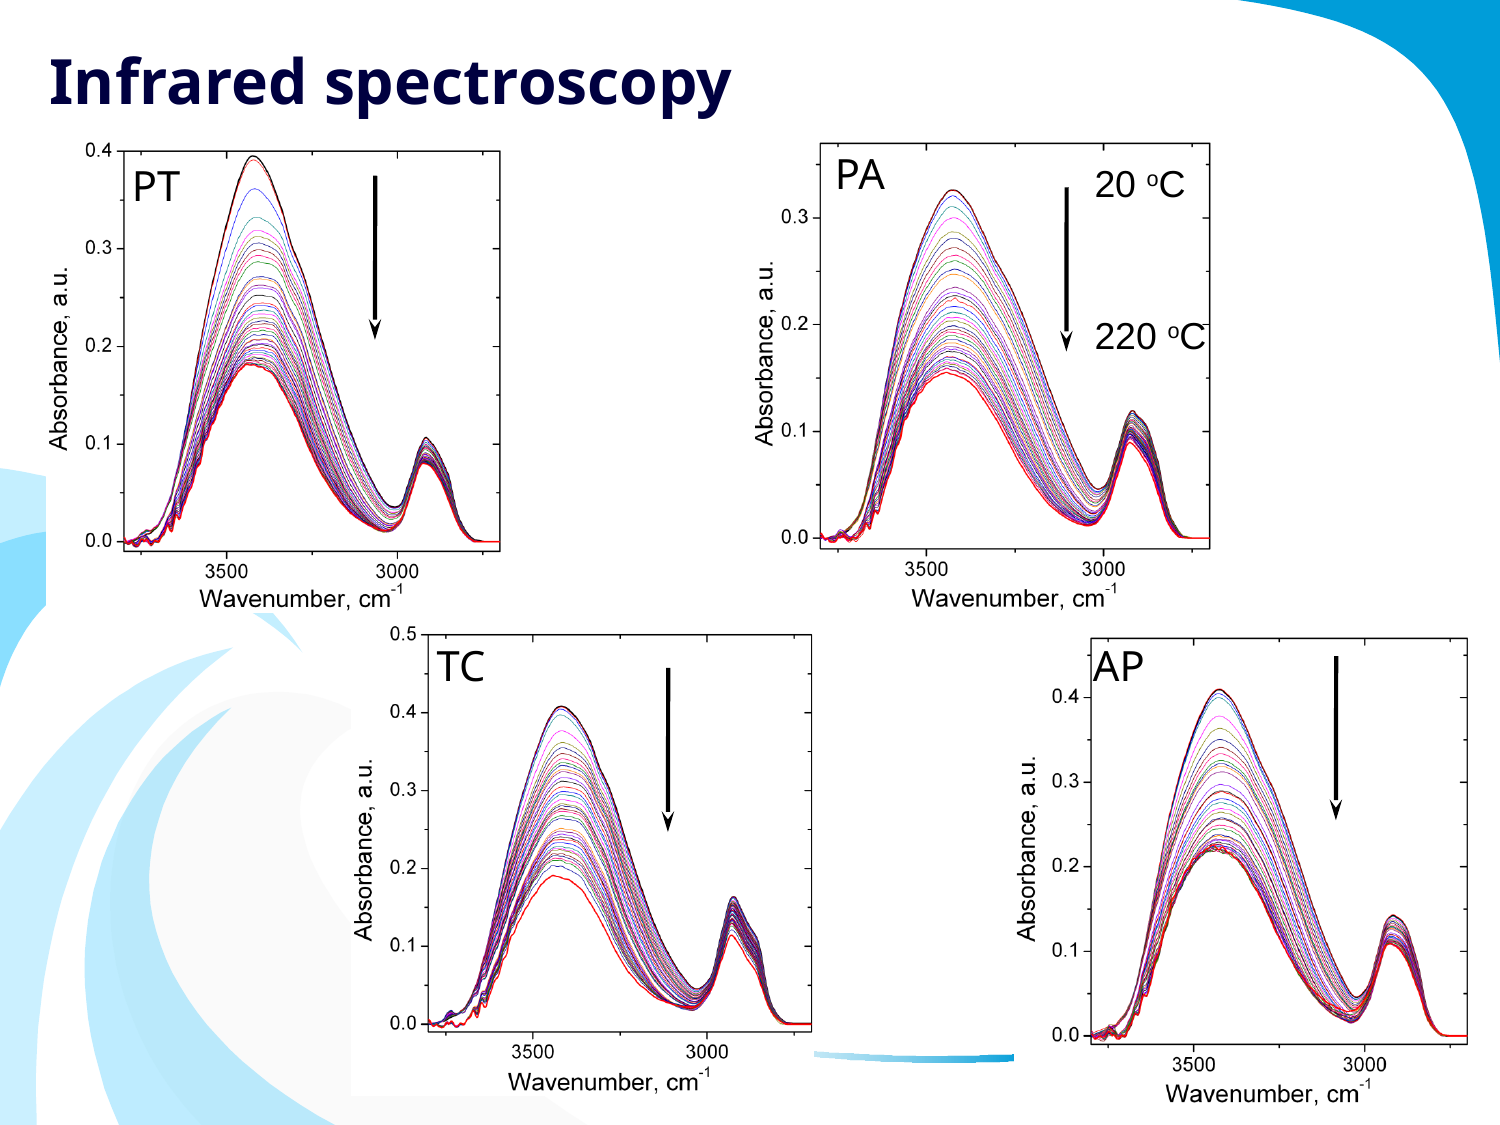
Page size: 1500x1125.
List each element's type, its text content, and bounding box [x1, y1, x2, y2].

picture [351, 623, 814, 1097]
text_box 220 oC [1216, 304, 1222, 365]
text_box Infrared spectroscopy [35, 35, 1418, 125]
picture [751, 140, 1213, 614]
picture [1014, 634, 1471, 1108]
picture [46, 140, 503, 614]
